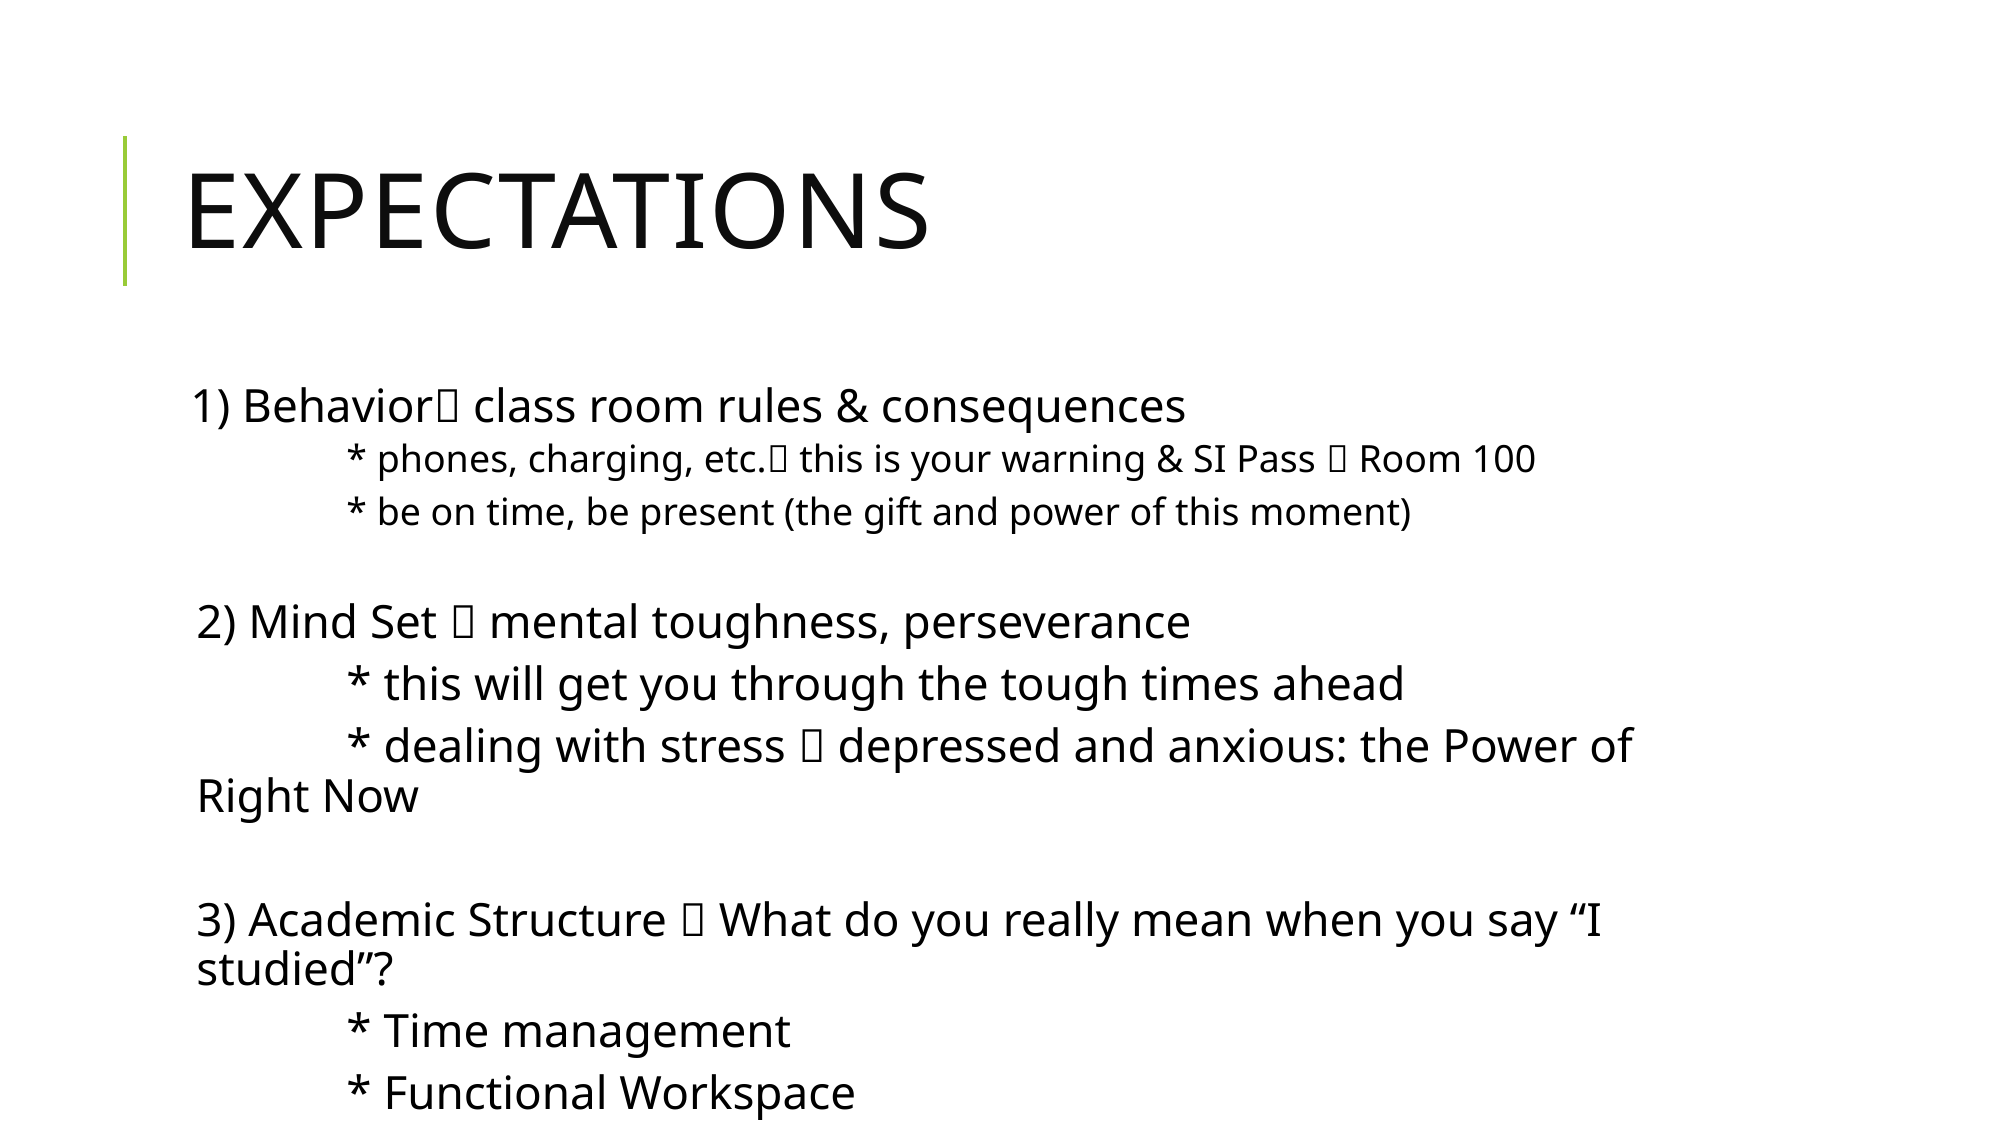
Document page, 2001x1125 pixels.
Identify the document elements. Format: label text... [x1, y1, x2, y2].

title Expectations [168, 96, 1763, 342]
list 1) Behavior class room rules & consequences * phones, charging, etc. this is your warning & SI Pass  Room 100 * be on time, be present (the gift and power of this moment) 2) Mind Set  mental toughness, perseverance * this will get you through the tough times ahead * dealing with stress  depressed and anxious: the Power of Right Now 3) Academic Structure  What do you really mean when you say “I studied”? * Time management * Functional Workspace [168, 375, 1763, 1035]
